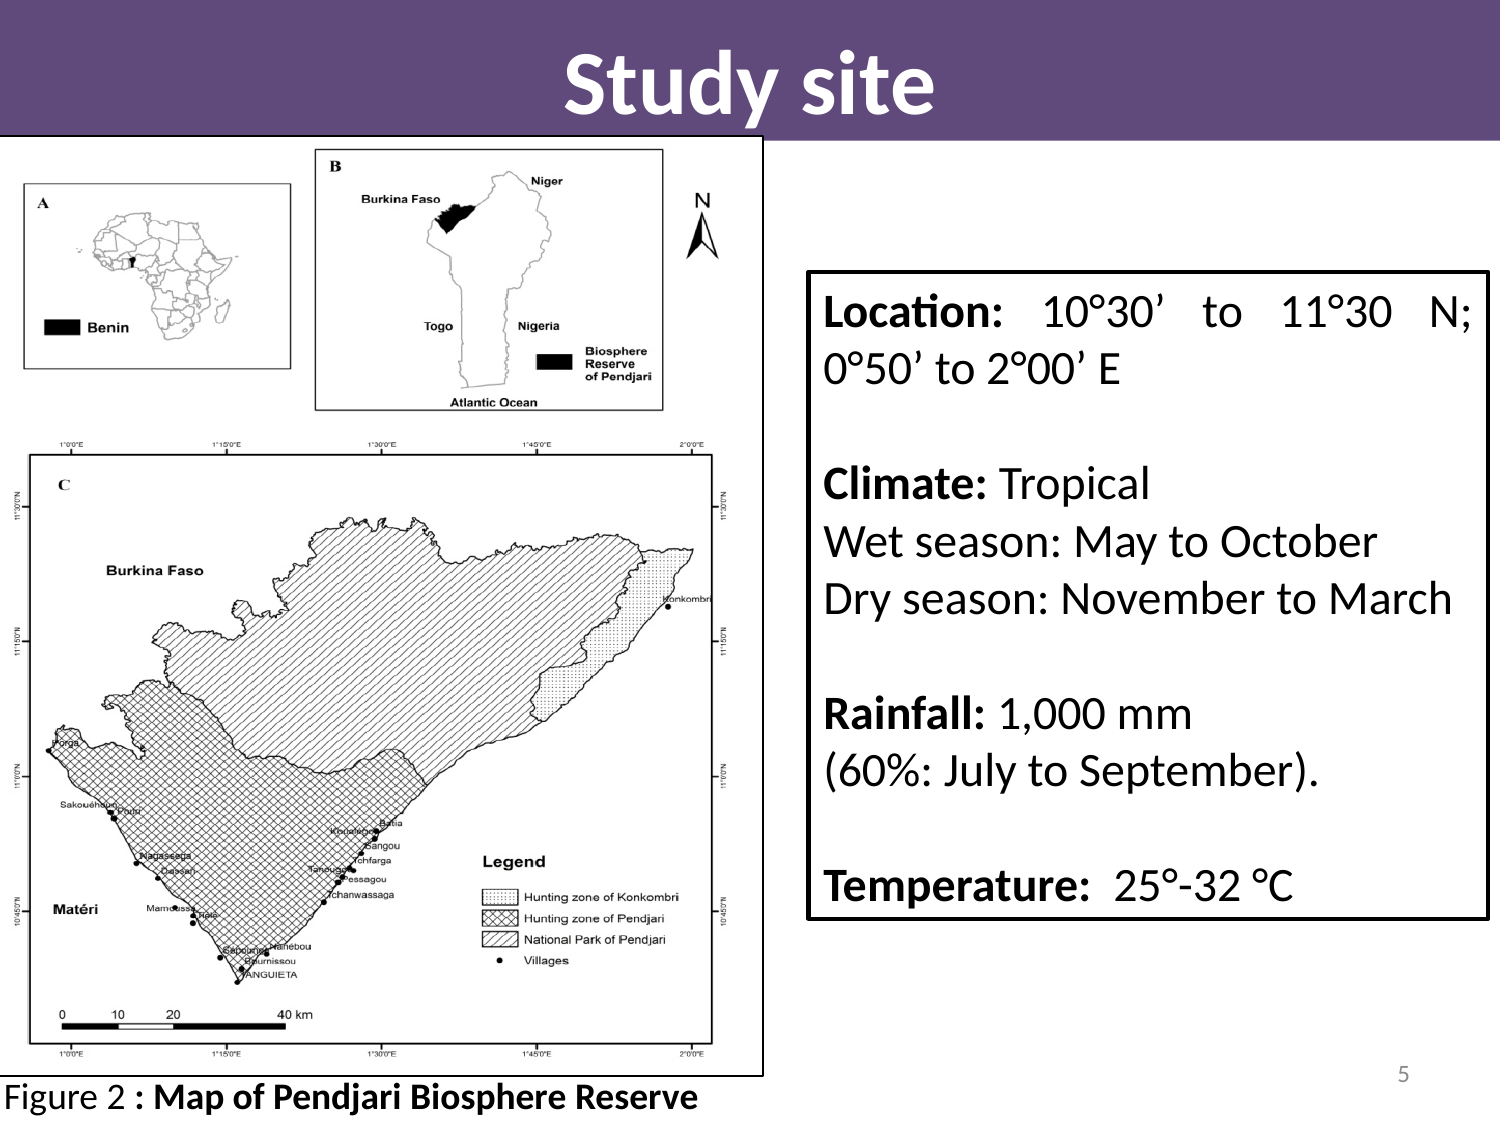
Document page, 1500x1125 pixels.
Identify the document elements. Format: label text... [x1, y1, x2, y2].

text_box Study site [0, 0, 1500, 141]
picture [0, 136, 762, 1075]
text_box Location: 10°30’ to 11°30 N; 0°50’ to 2°00’ E Climate: Tropical Wet season: May to October Dry season: November to March Rainfall: 1,000 mm (60%: July to September). Temperature: 25°-32 °C [806, 270, 1490, 921]
text_box Figure 2 : Map of Pendjari Biosphere Reserve [0, 1082, 762, 1125]
slide_number 5 [1074, 1042, 1425, 1103]
